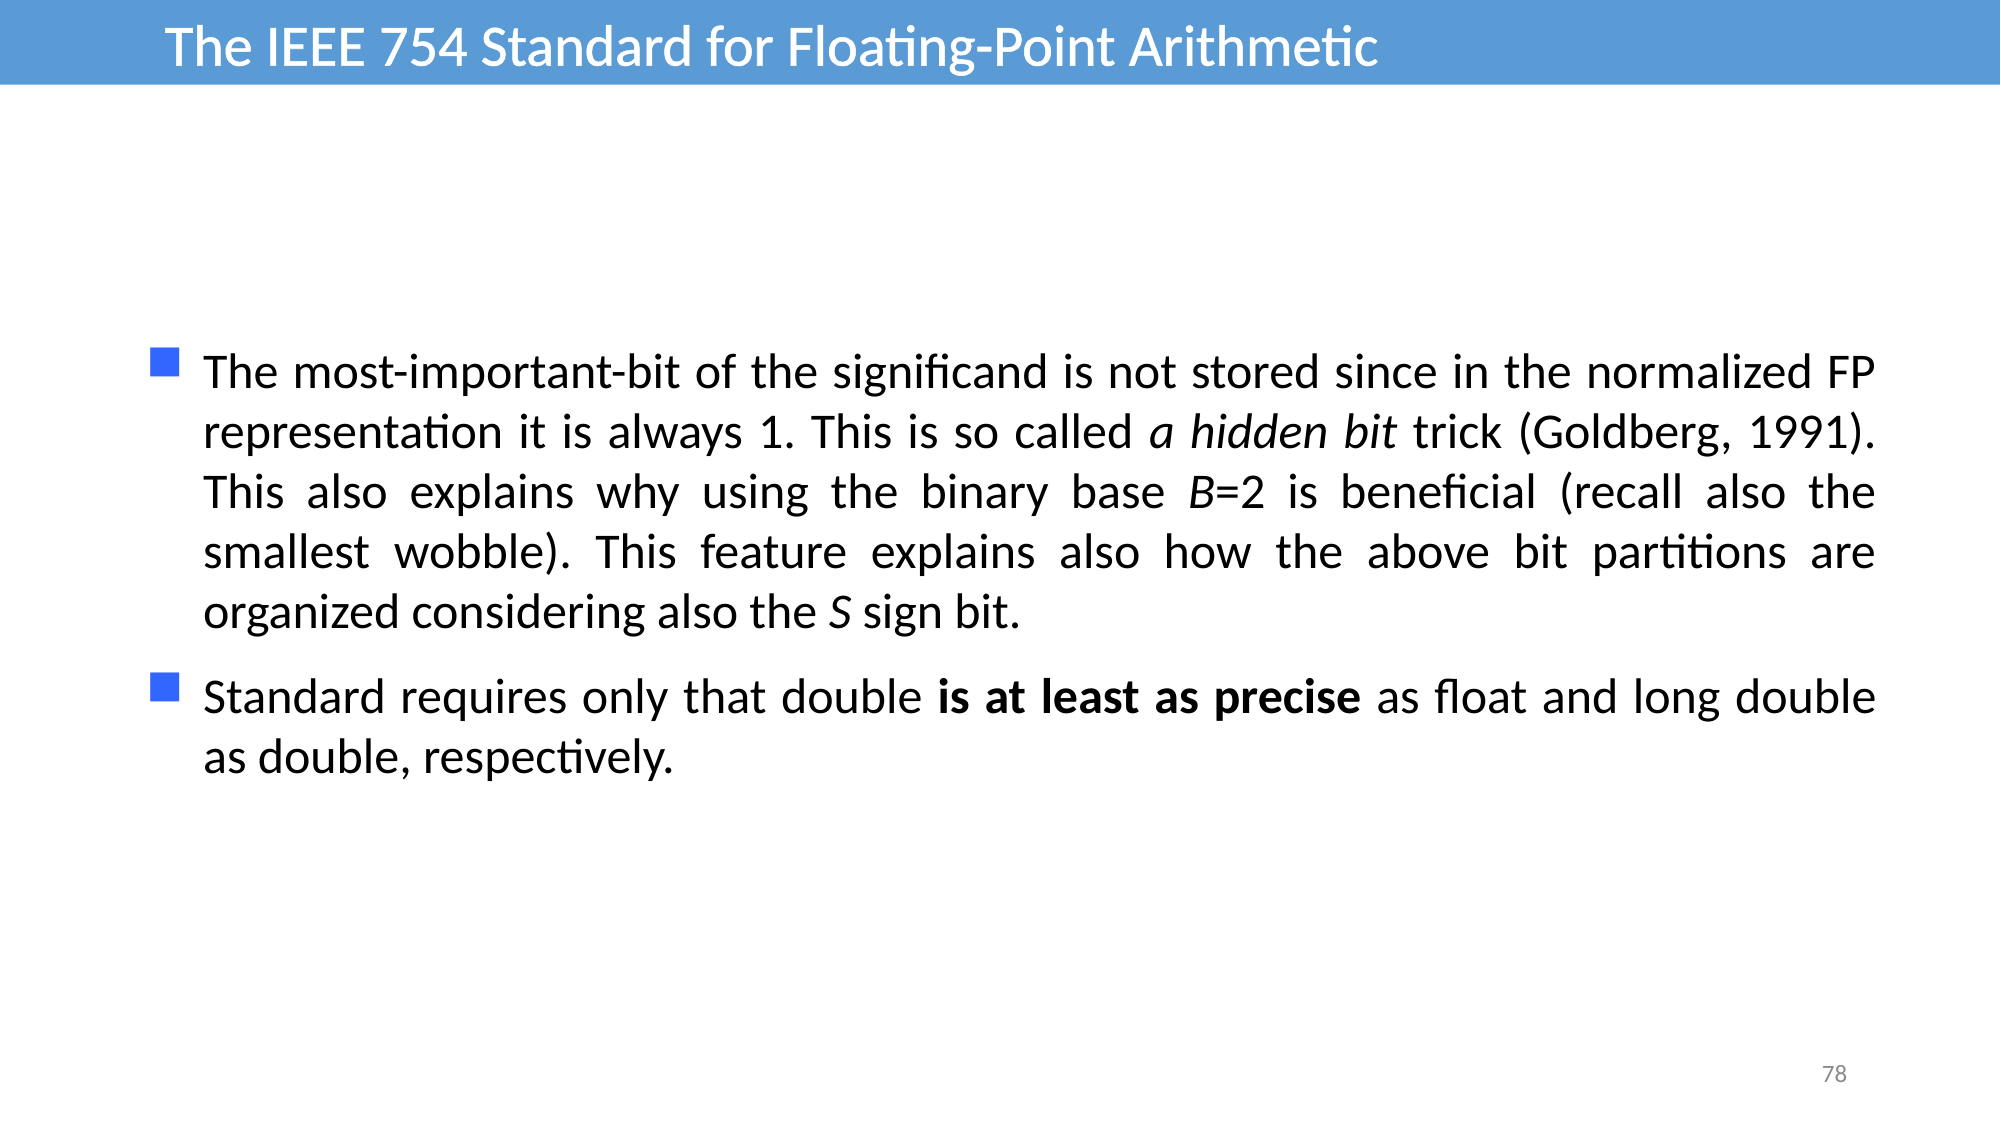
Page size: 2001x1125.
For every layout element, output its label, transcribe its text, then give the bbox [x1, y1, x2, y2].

text_box The IEEE 754 Standard for Floating-Point Arithmetic [0, 0, 2000, 85]
slide_number 78 [1412, 1042, 1863, 1103]
text_box The most-important-bit of the significand is not stored since in the normalized FP representation it is always 1. This is so called a hidden bit trick (Goldberg, 1991). This also explains why using the binary base B=2 is beneficial (recall also the smallest wobble). This feature explains also how the above bit partitions are organized considering also the S sign bit. Standard requires only that double is at least as precise as float and long double as double, respectively. [131, 331, 1892, 792]
